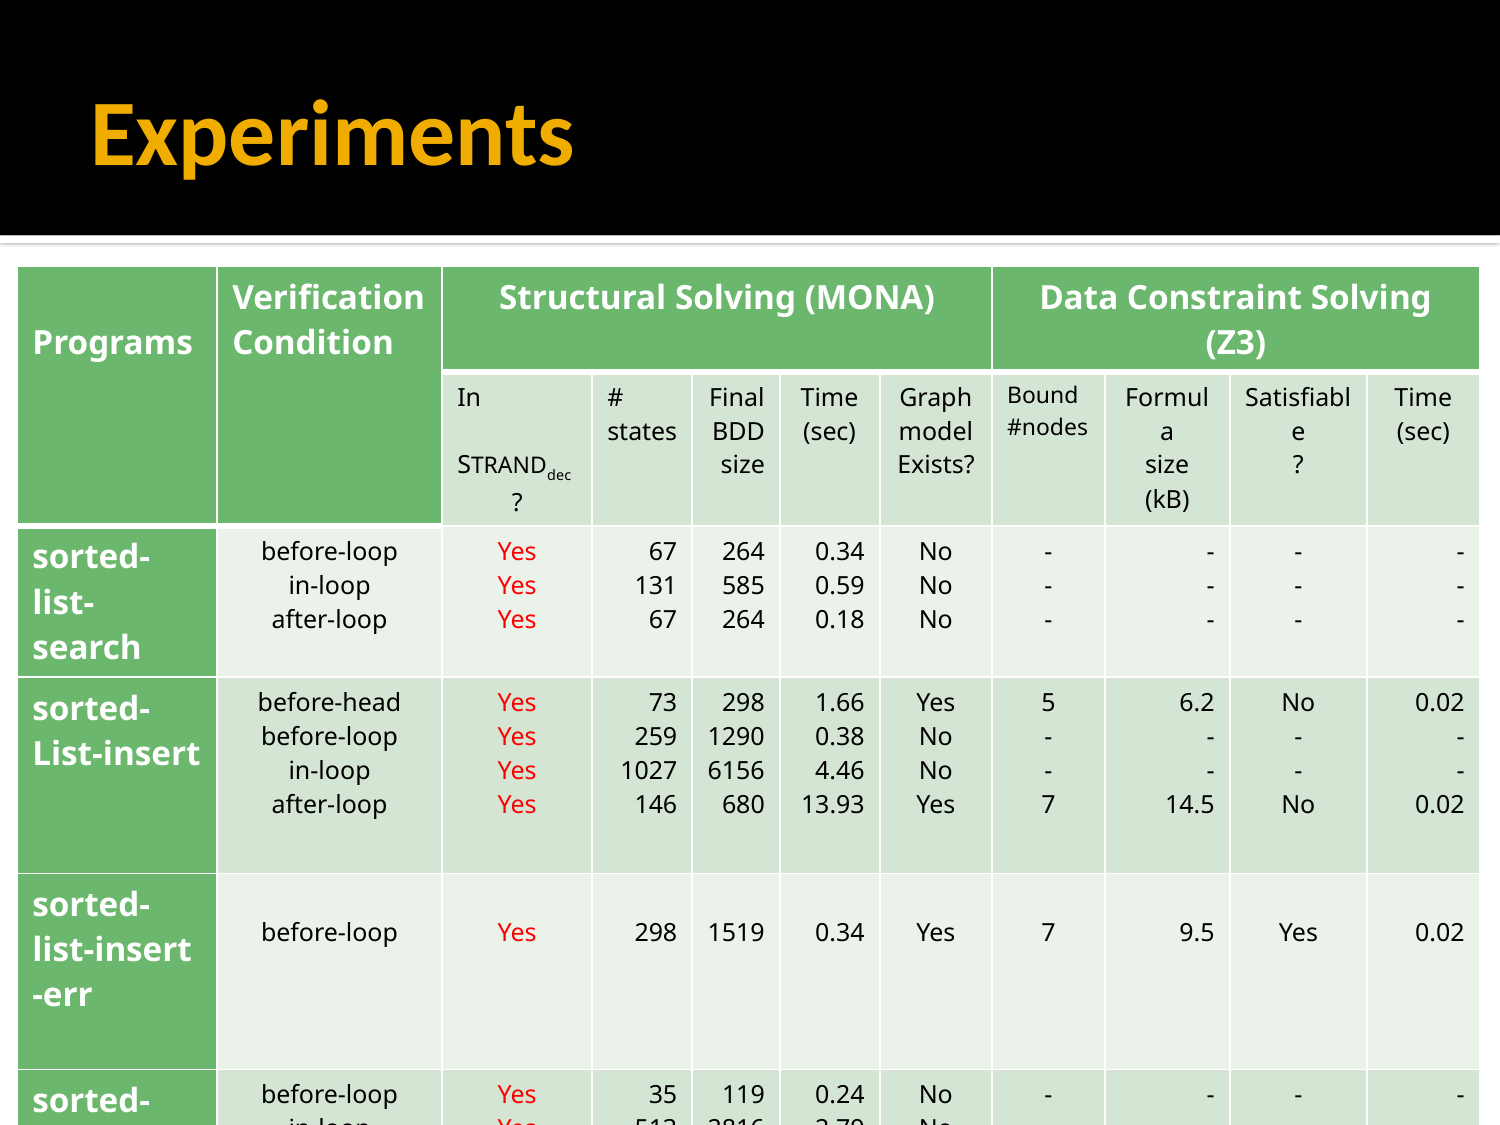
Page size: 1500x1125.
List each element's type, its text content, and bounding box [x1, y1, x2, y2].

table_header Programs [18, 267, 216, 523]
table_cell - - - [1368, 1070, 1479, 1125]
table_cell sorted-list-insert -err [18, 874, 216, 1069]
table_cell Time (sec) [781, 375, 879, 525]
table_cell - - - [1368, 527, 1479, 676]
table_cell - - - [1106, 1070, 1229, 1125]
table_cell Time (sec) [1368, 375, 1479, 525]
table_cell 0.34 [781, 874, 879, 1069]
table_cell - - - [993, 1070, 1104, 1125]
table_cell 9.5 [1106, 874, 1229, 1069]
table_cell Formula size (kB) [1106, 375, 1229, 525]
table_cell before-head before-loop in-loop after-loop [218, 678, 441, 873]
table_cell 67 131 67 [593, 527, 691, 676]
table_cell Yes Yes Yes [443, 527, 591, 676]
table_cell 119 2816 576 [693, 1070, 779, 1125]
table_cell 1519 [693, 874, 779, 1069]
table_cell # states [593, 375, 691, 525]
table_cell sorted-list-reverse [18, 1070, 216, 1125]
table_cell sorted- List-insert [18, 678, 216, 873]
table_cell Yes [881, 874, 991, 1069]
table_cell 7 [993, 874, 1104, 1069]
table_cell No - - No [1231, 678, 1366, 873]
table_cell 0.34 0.59 0.18 [781, 527, 879, 676]
table_cell 0.02 [1368, 874, 1479, 1069]
table_cell 0.02 - - 0.02 [1368, 678, 1479, 873]
table_cell Yes No No Yes [881, 678, 991, 873]
table_cell Satisfiable ? [1231, 375, 1366, 525]
title Experiments [75, 24, 1425, 231]
table_cell Yes [443, 874, 591, 1069]
table_cell 0.24 2.79 0.35 [781, 1070, 879, 1125]
table_cell before-loop [218, 874, 441, 1069]
table_cell sorted- list-search [18, 529, 216, 676]
table_cell - - - [993, 527, 1104, 676]
table_header Structural Solving (MONA) [443, 267, 991, 369]
table_cell Final BDD size [693, 375, 779, 525]
table_cell 5 - - 7 [993, 678, 1104, 873]
table_cell No No No [881, 1070, 991, 1125]
table_cell Yes Yes Yes Yes [443, 678, 591, 873]
table_cell - - - [1106, 527, 1229, 676]
table_cell before-loop in-loop after-loop [218, 529, 441, 676]
table_cell - - - [1231, 1070, 1366, 1125]
table_cell 298 1290 6156 680 [693, 678, 779, 873]
table_cell Bound #nodes [993, 375, 1104, 525]
table_cell before-loop in-loop after-loop [218, 1070, 441, 1125]
table_cell 264 585 264 [693, 527, 779, 676]
table_cell 73 259 1027 146 [593, 678, 691, 873]
table_header Data Constraint Solving (Z3) [993, 267, 1479, 369]
table_cell 298 [593, 874, 691, 1069]
table_cell No No No [881, 527, 991, 676]
table_cell - - - [1231, 527, 1366, 676]
table_cell 1.66 0.38 4.46 13.93 [781, 678, 879, 873]
table_cell 35 513 129 [593, 1070, 691, 1125]
table_cell 6.2 - - 14.5 [1106, 678, 1229, 873]
table_cell Graph model Exists? [881, 375, 991, 525]
table_cell Yes Yes Yes [443, 1070, 591, 1125]
table_header Verification Condition [218, 267, 441, 523]
table_cell In STRANDdec ? [443, 375, 591, 525]
table_cell Yes [1231, 874, 1366, 1069]
